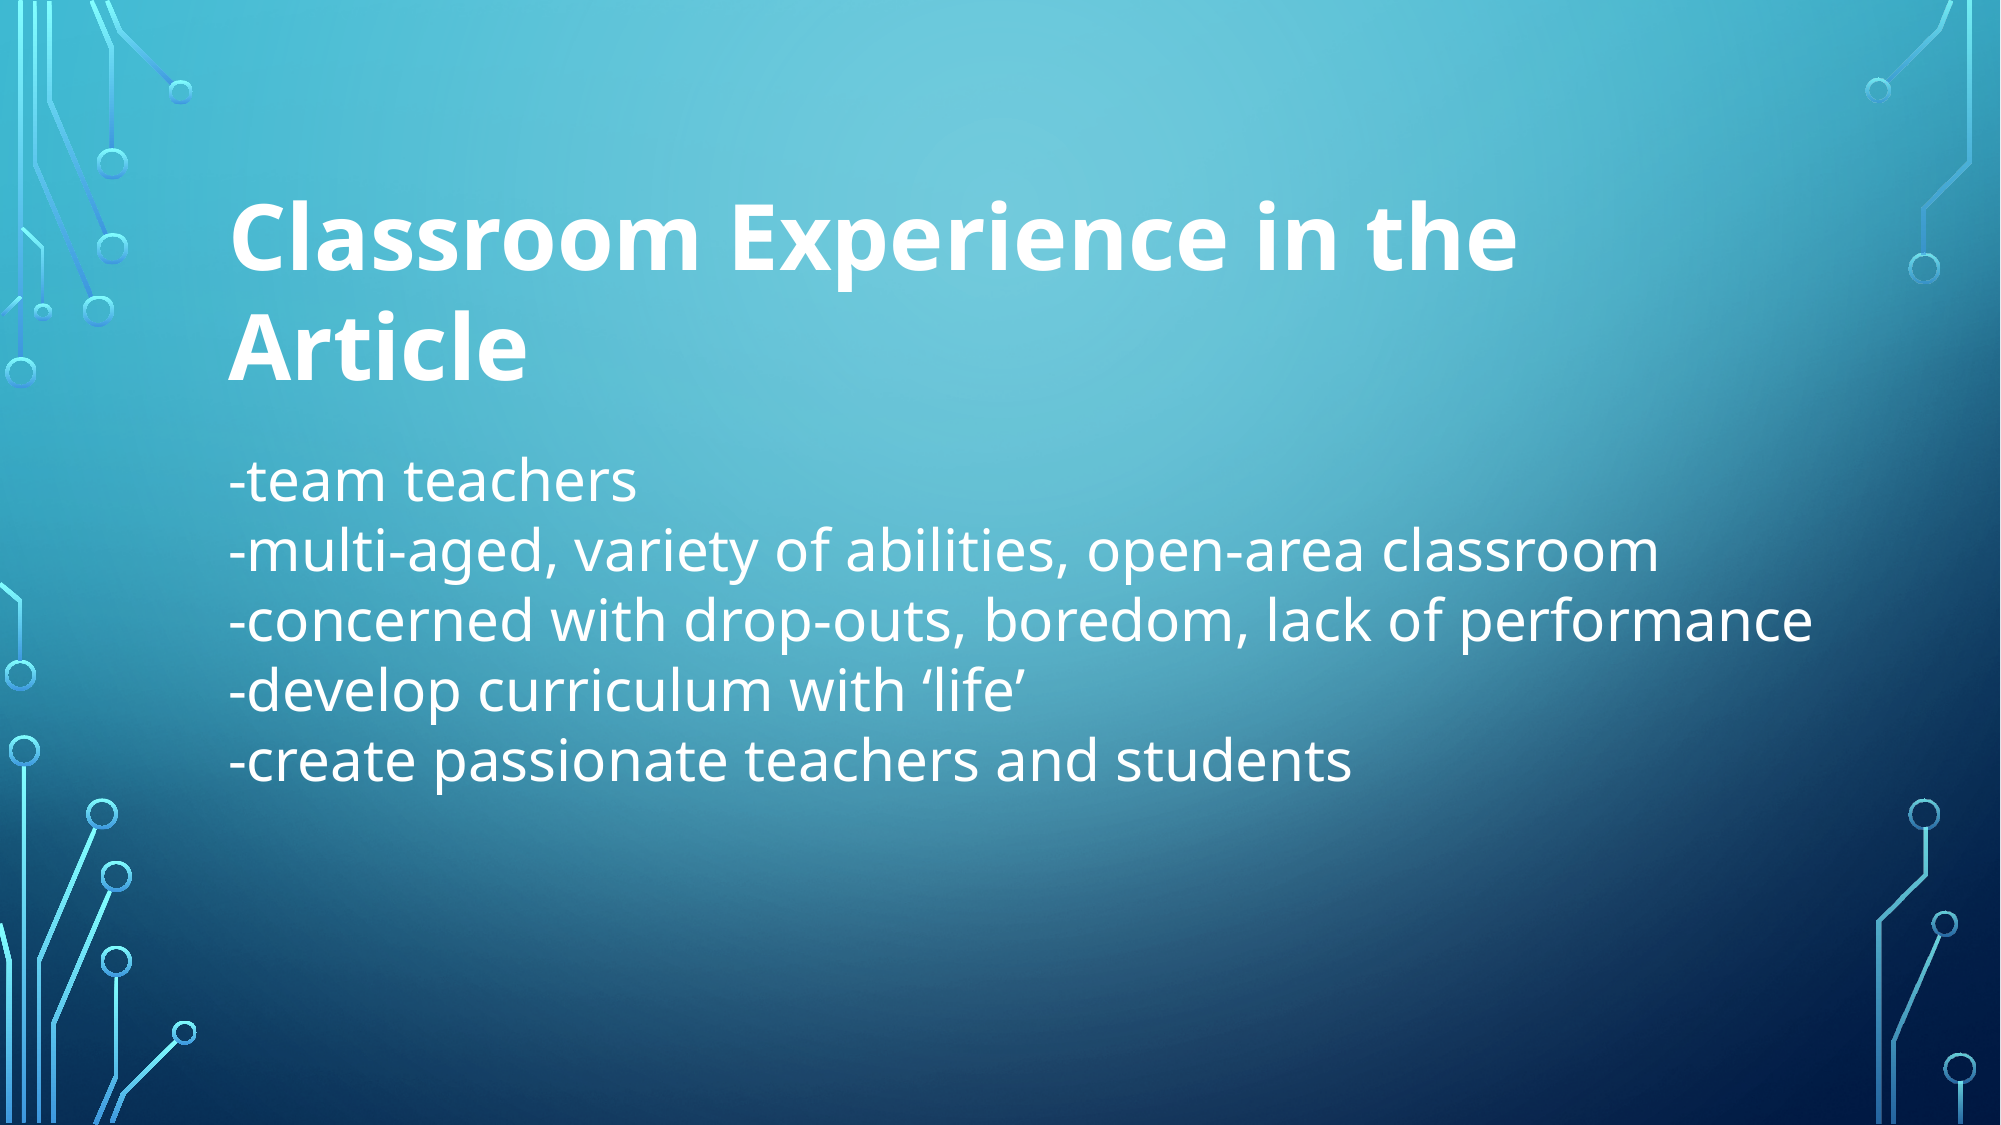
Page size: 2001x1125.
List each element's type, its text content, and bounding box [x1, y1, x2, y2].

text_box Classroom Experience in the Article -team teachers -multi-aged, variety of abilities, open-area classroom -concerned with drop-outs, boredom, lack of performance -develop curriculum with ‘life’ -create passionate teachers and students [213, 171, 1851, 801]
